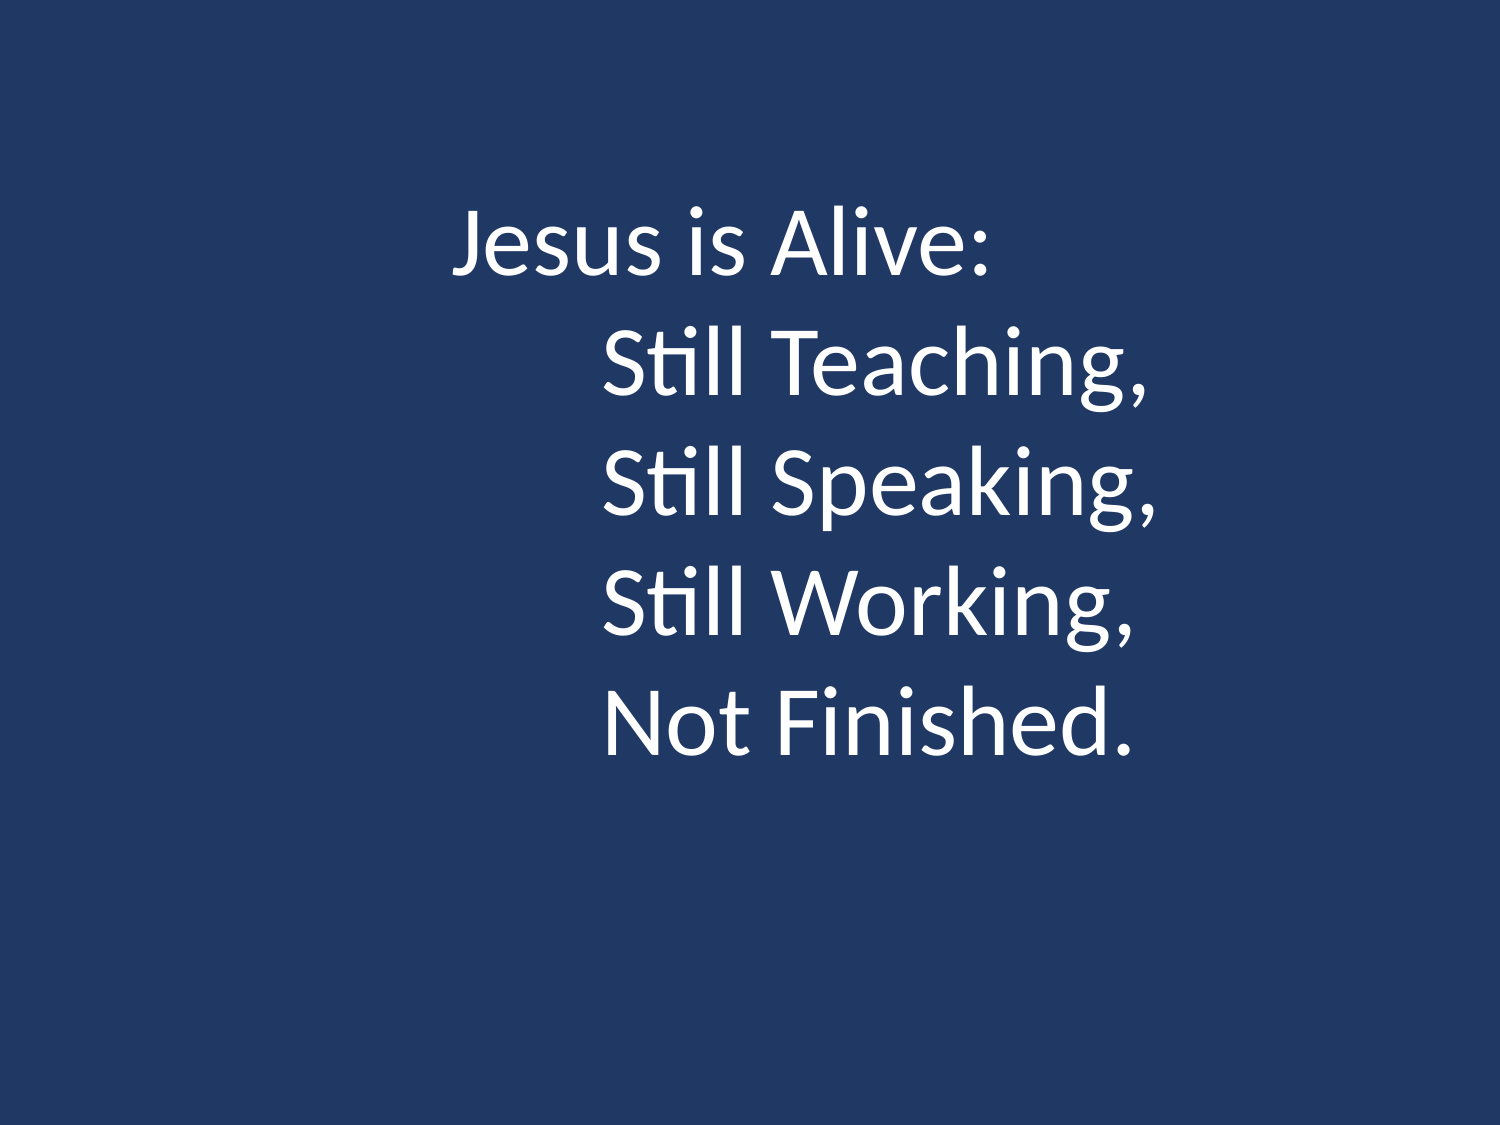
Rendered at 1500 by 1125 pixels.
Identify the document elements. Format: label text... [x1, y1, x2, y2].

text_box Jesus is Alive: Still Teaching, Still Speaking, Still Working, Not Finished. [436, 167, 1200, 783]
